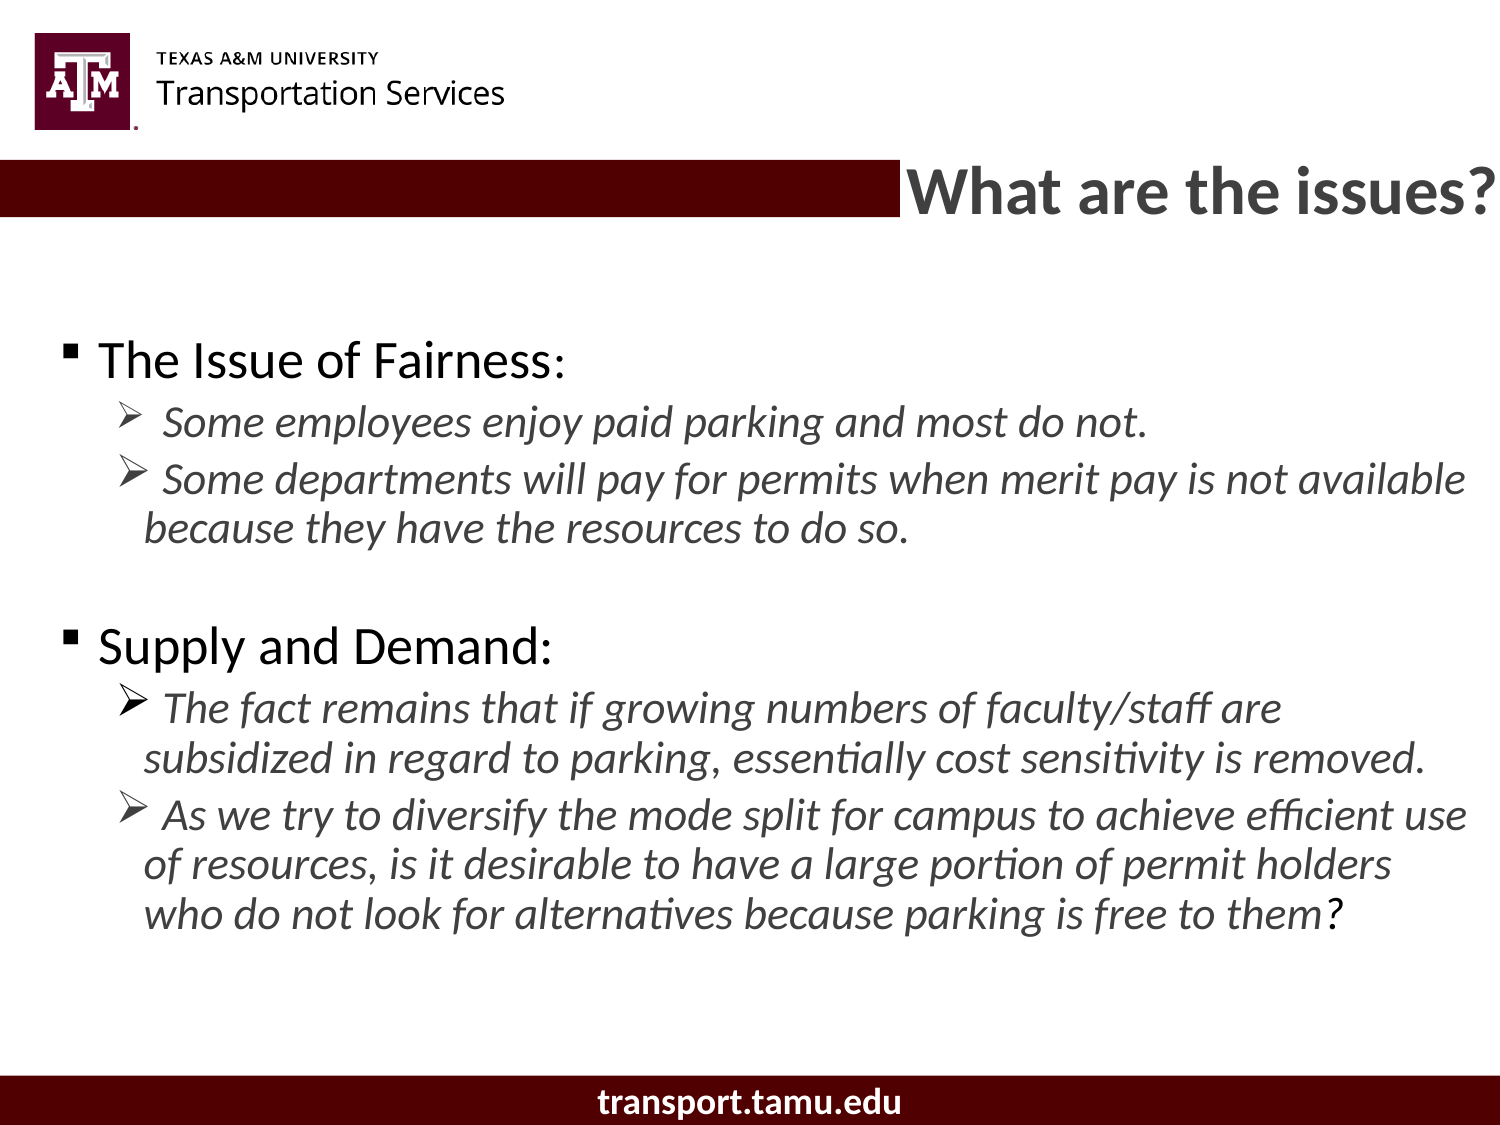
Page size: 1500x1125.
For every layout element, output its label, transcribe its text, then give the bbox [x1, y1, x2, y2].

picture [12, 8, 526, 154]
text_box What are the issues? [875, 138, 1500, 236]
text_box The Issue of Fairness: Some employees enjoy paid parking and most do not. Some departments will pay for permits when merit pay is not available because they have the resources to do so. Supply and Demand: The fact remains that if growing numbers of faculty/staff are subsidized in regard to parking, essentially cost sensitivity is removed. As we try to diversify the mode split for campus to achieve efficient use of resources, is it desirable to have a large portion of permit holders who do not look for alternatives because parking is free to them? [44, 324, 1489, 1038]
